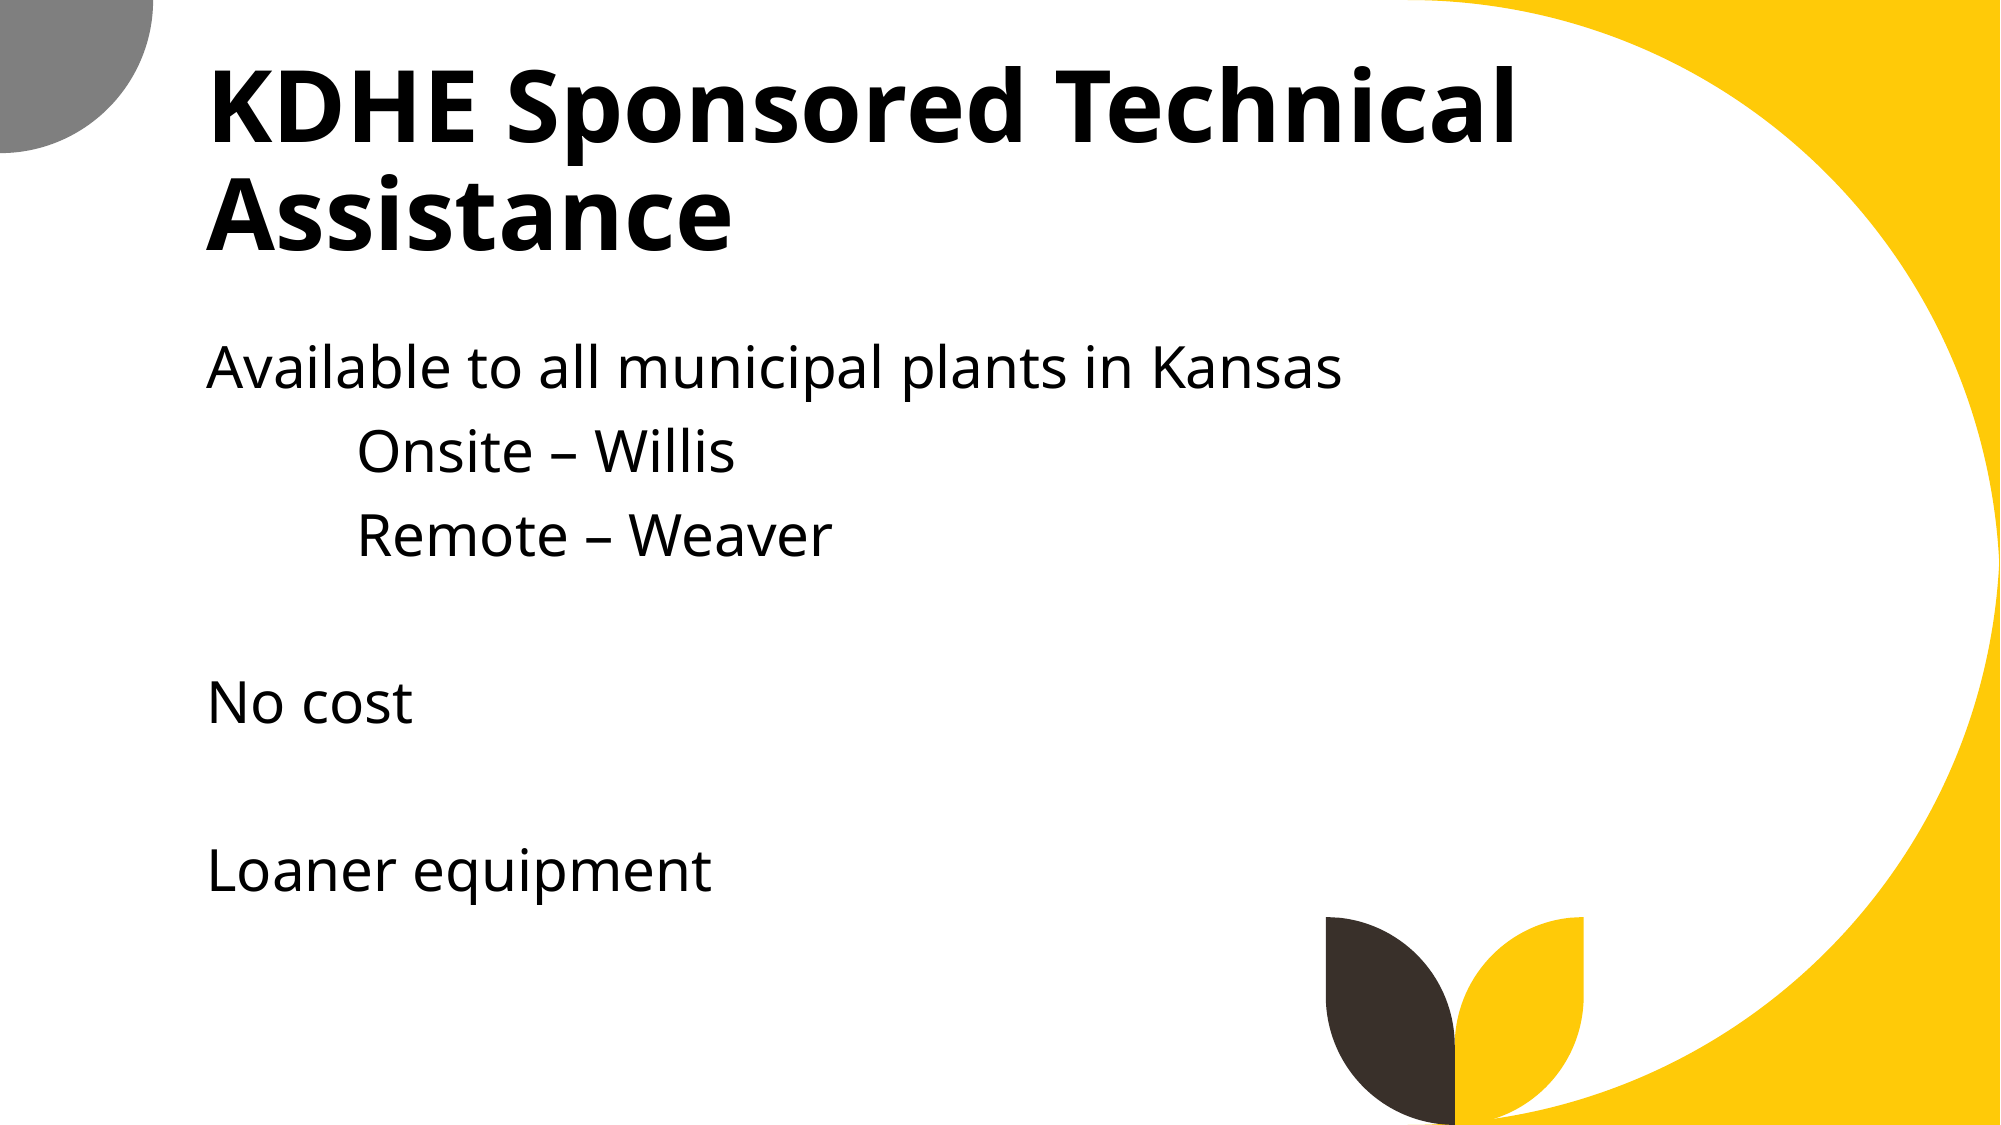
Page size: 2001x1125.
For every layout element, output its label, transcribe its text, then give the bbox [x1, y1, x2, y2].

list Available to all municipal plants in Kansas Onsite – Willis Remote – Weaver No cost Loaner equipment [191, 330, 1796, 884]
title KDHE Sponsored Technical Assistance [191, 62, 1796, 280]
